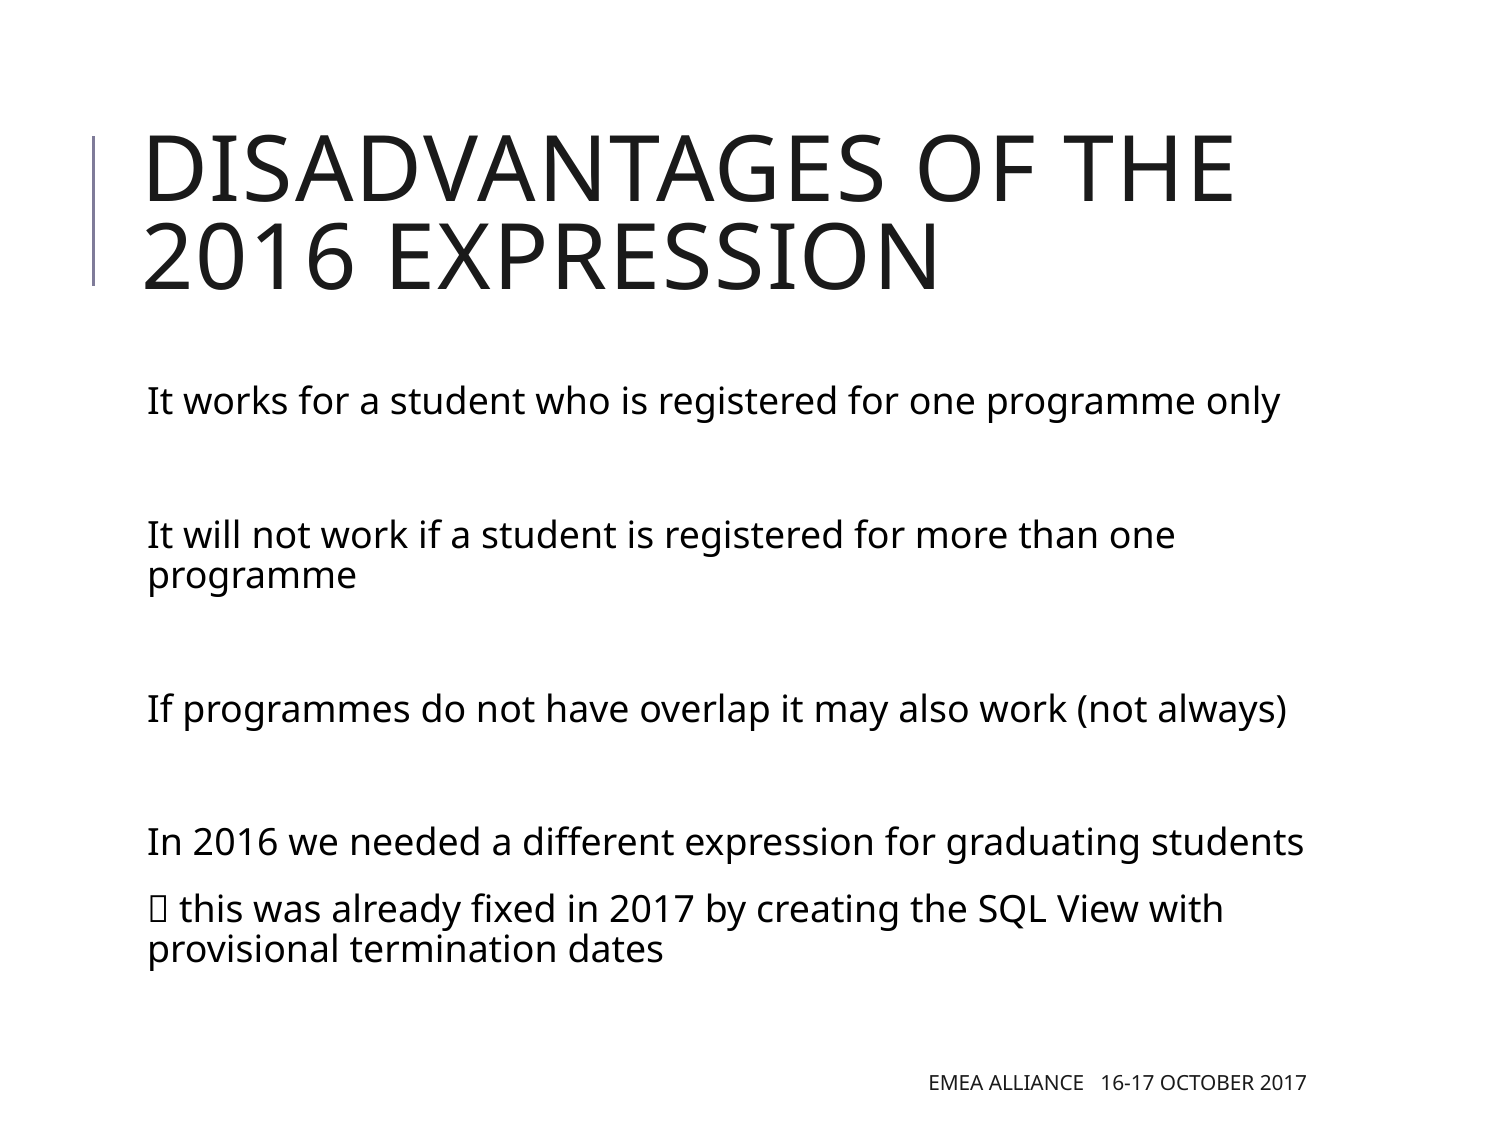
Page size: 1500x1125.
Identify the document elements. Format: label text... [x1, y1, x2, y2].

title Disadvantages of the 2016 expression [126, 96, 1384, 342]
list It works for a student who is registered for one programme only It will not work if a student is registered for more than one programme If programmes do not have overlap it may also work (not always) In 2016 we needed a different expression for graduating students  this was already fixed in 2017 by creating the SQL View with provisional termination dates [126, 375, 1322, 1035]
footer EMEA Alliance 16-17 October 2017 [595, 1061, 1322, 1107]
